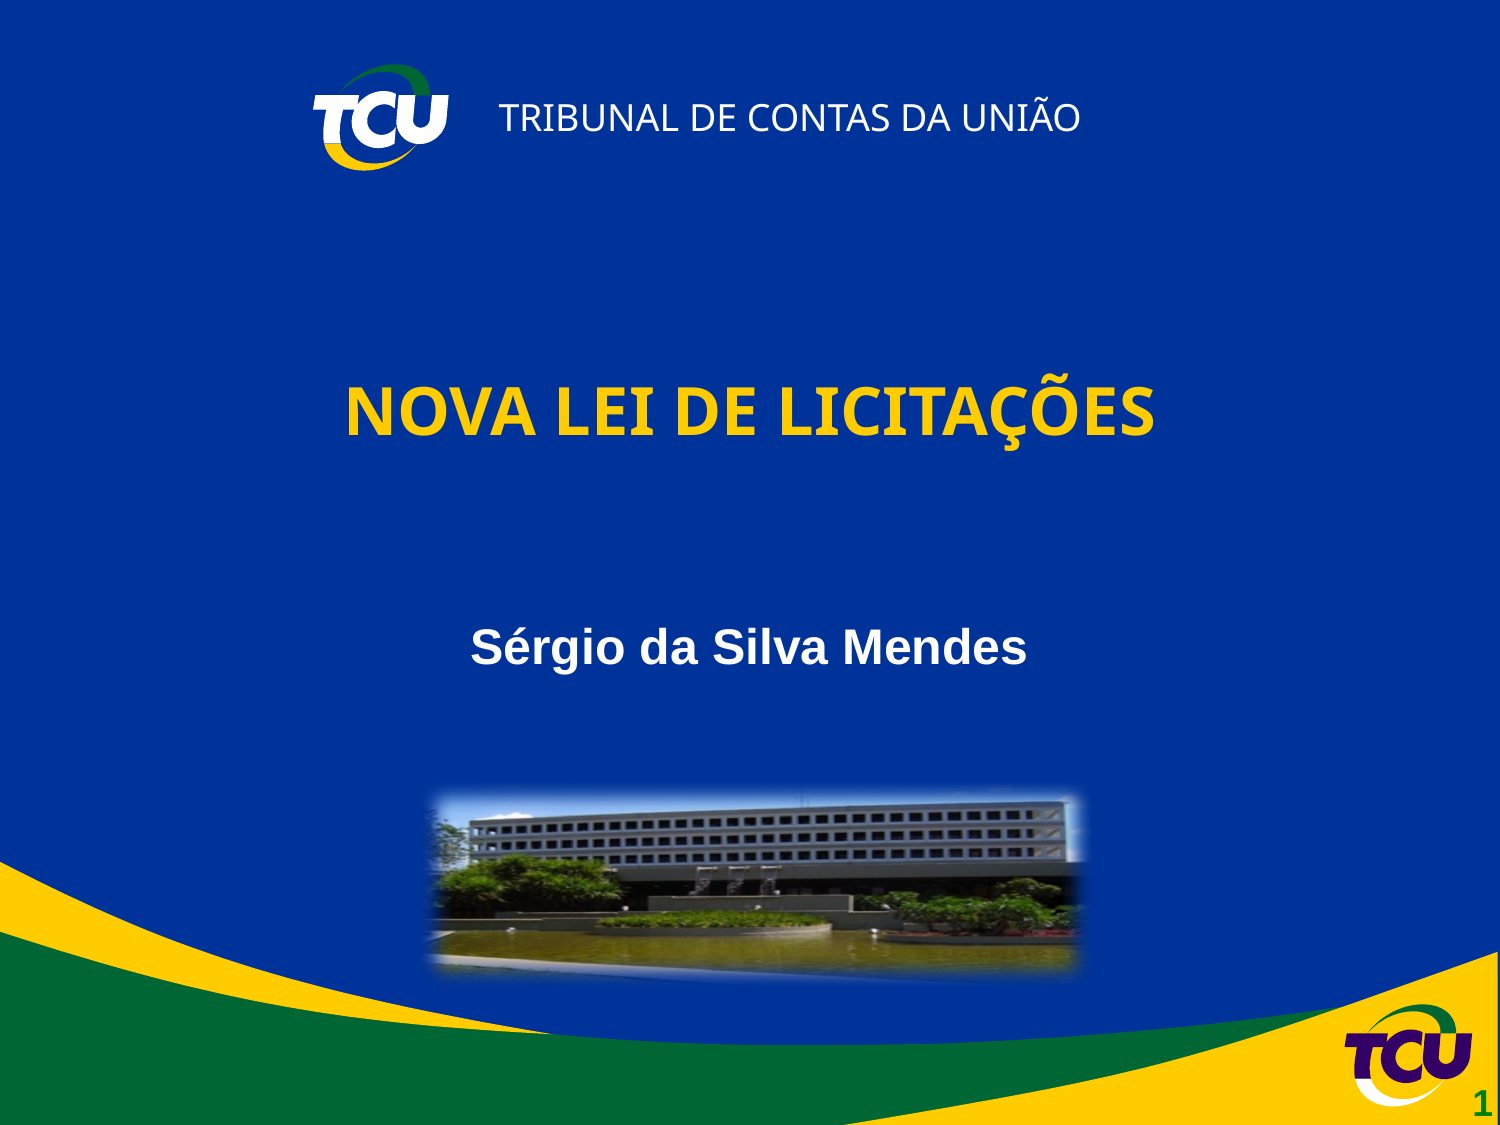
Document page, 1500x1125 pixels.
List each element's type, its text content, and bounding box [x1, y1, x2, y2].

picture [418, 779, 1093, 988]
slide_number 1 [1387, 1078, 1494, 1125]
text_box Sérgio da Silva Mendes [0, 657, 1500, 752]
title NOVA LEI DE LICITAÇÕES [0, 231, 1500, 587]
